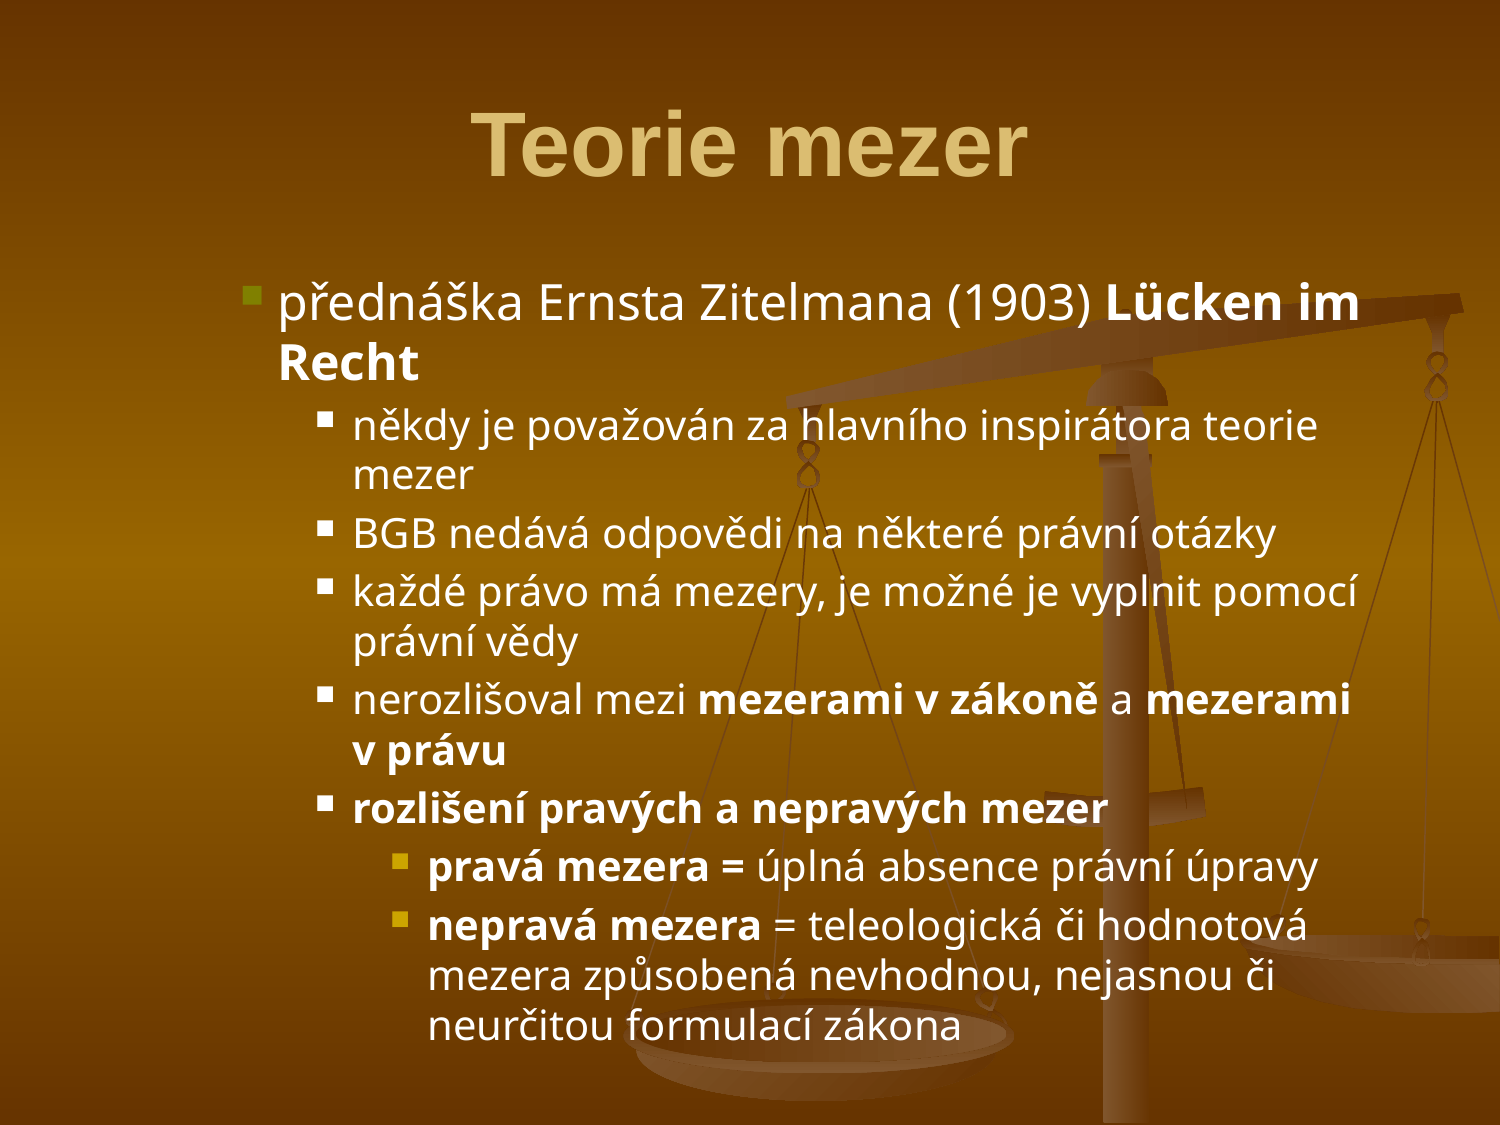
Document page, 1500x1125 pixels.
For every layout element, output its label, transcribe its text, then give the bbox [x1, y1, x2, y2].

list přednáška Ernsta Zitelmana (1903) Lücken im Recht někdy je považován za hlavního inspirátora teorie mezer BGB nedává odpovědi na některé právní otázky každé právo má mezery, je možné je vyplnit pomocí právní vědy nerozlišoval mezi mezerami v zákoně a mezerami v právu rozlišení pravých a nepravých mezer pravá mezera = úplná absence právní úpravy nepravá mezera = teleologická či hodnotová mezera způsobená nevhodnou, nejasnou či neurčitou formulací zákona [74, 262, 1426, 1095]
title Teorie mezer [74, 45, 1426, 234]
